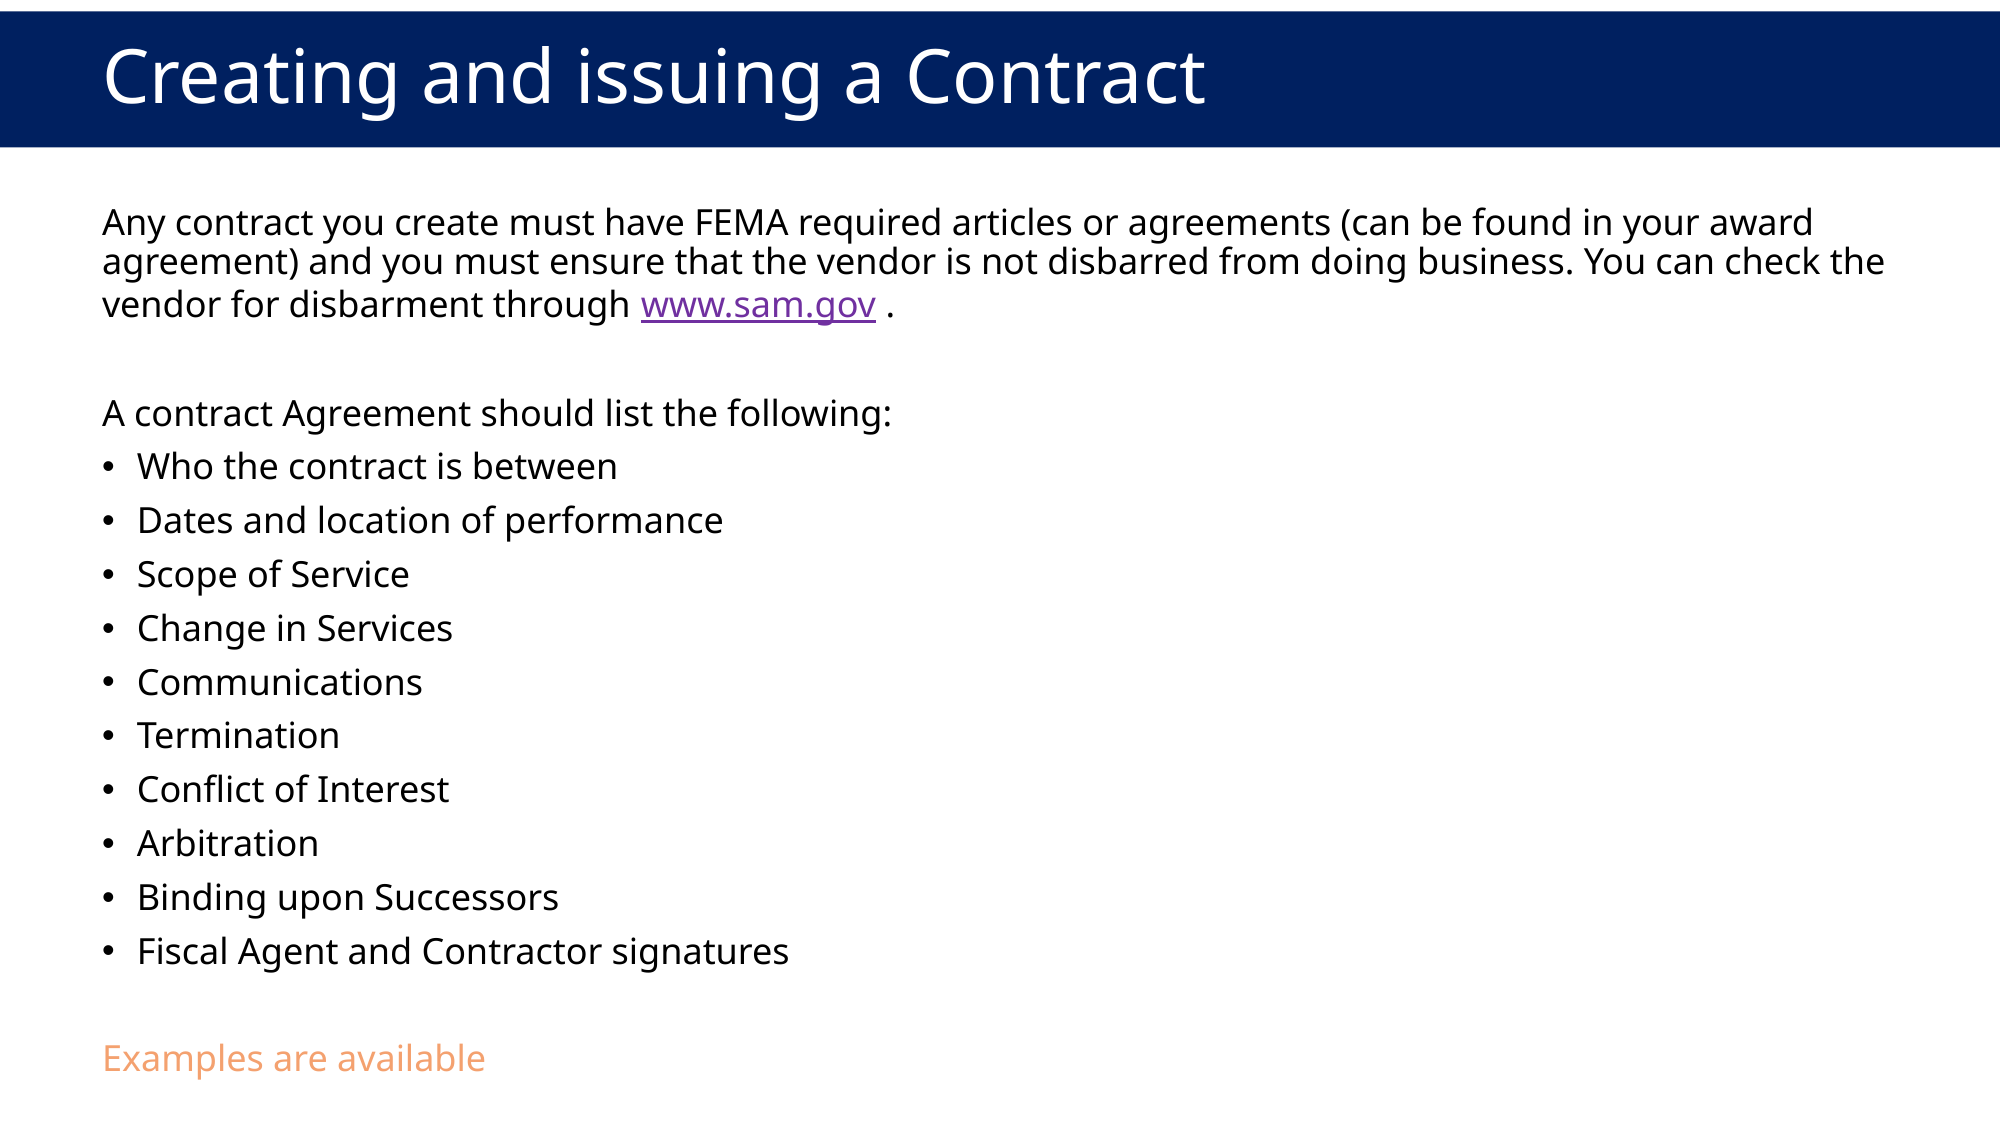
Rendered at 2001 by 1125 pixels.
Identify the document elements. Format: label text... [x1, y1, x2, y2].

title Creating and issuing a Contract [87, 11, 1925, 148]
list Any contract you create must have FEMA required articles or agreements (can be found in your award agreement) and you must ensure that the vendor is not disbarred from doing business. You can check the vendor for disbarment through www.sam.gov . A contract Agreement should list the following: Who the contract is between Dates and location of performance Scope of Service Change in Services Communications Termination Conflict of Interest Arbitration Binding upon Successors Fiscal Agent and Contractor signatures Examples are available [87, 197, 1925, 1090]
